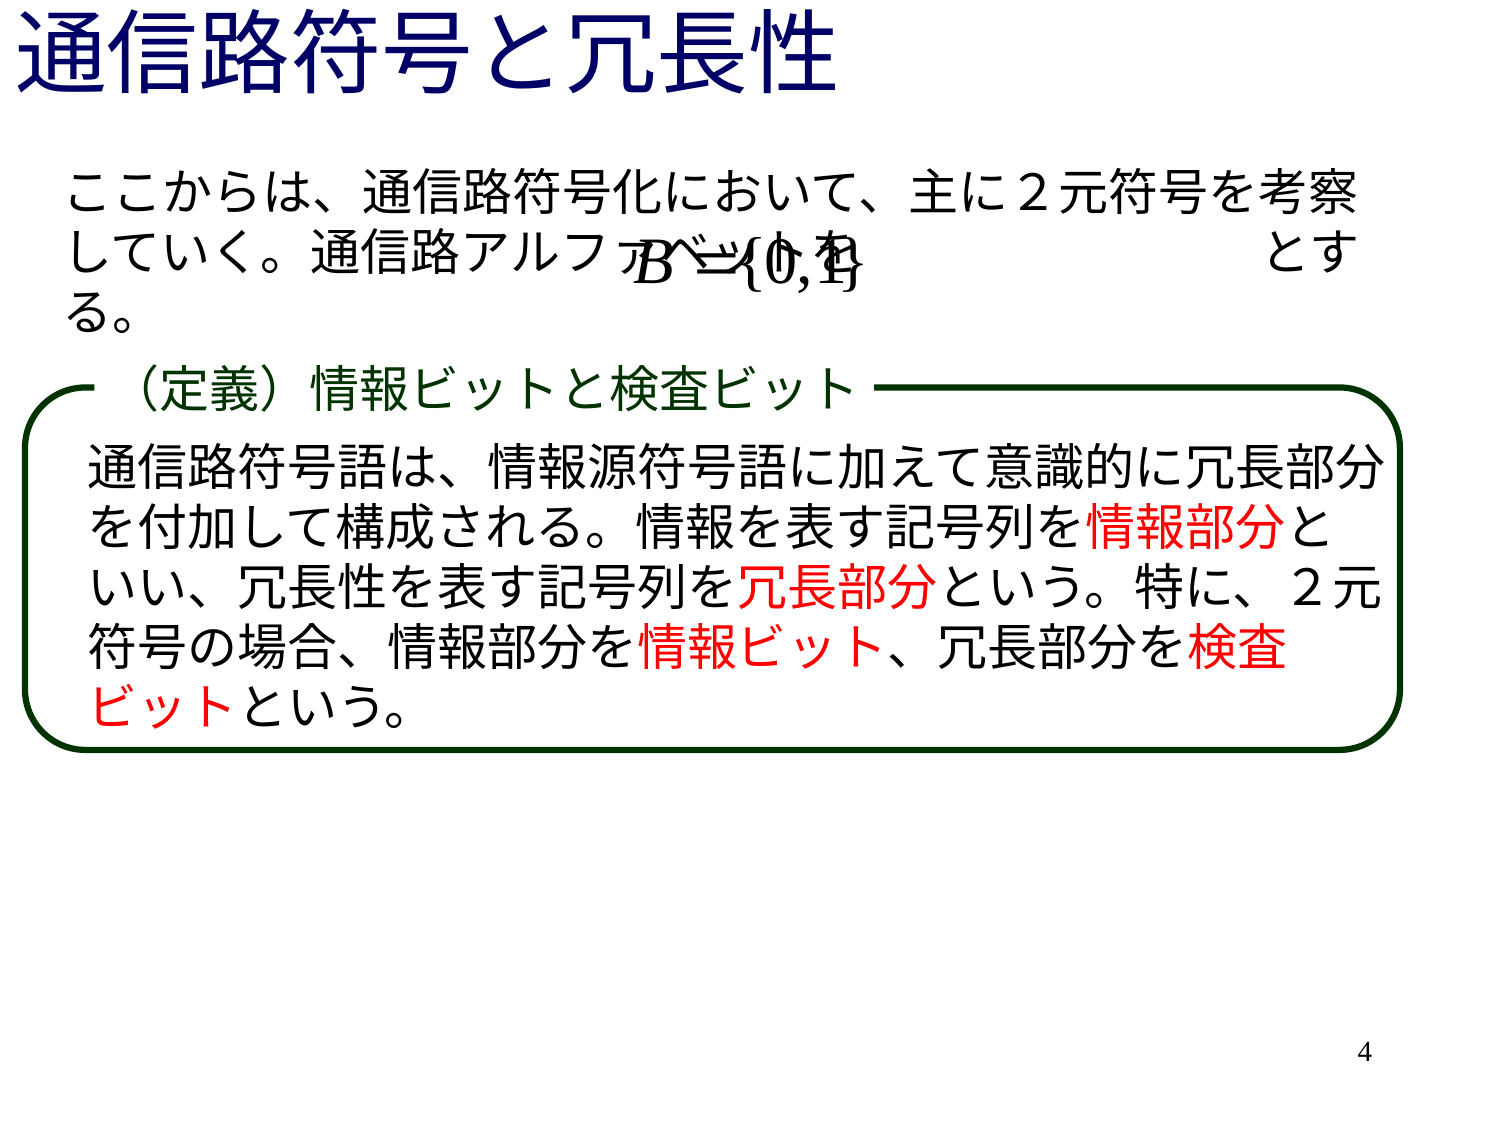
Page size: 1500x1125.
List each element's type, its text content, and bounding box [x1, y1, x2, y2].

text_box ここからは、通信路符号化において、主に２元符号を考察していく。通信路アルファベットを とする。 [47, 153, 1413, 349]
text_box （定義）情報ビットと検査ビット [94, 349, 874, 425]
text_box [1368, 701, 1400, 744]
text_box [620, 222, 876, 312]
slide_number 4 [1074, 1024, 1388, 1101]
title 通信路符号と冗長性 [0, 0, 1500, 101]
text_box [24, 387, 1400, 750]
